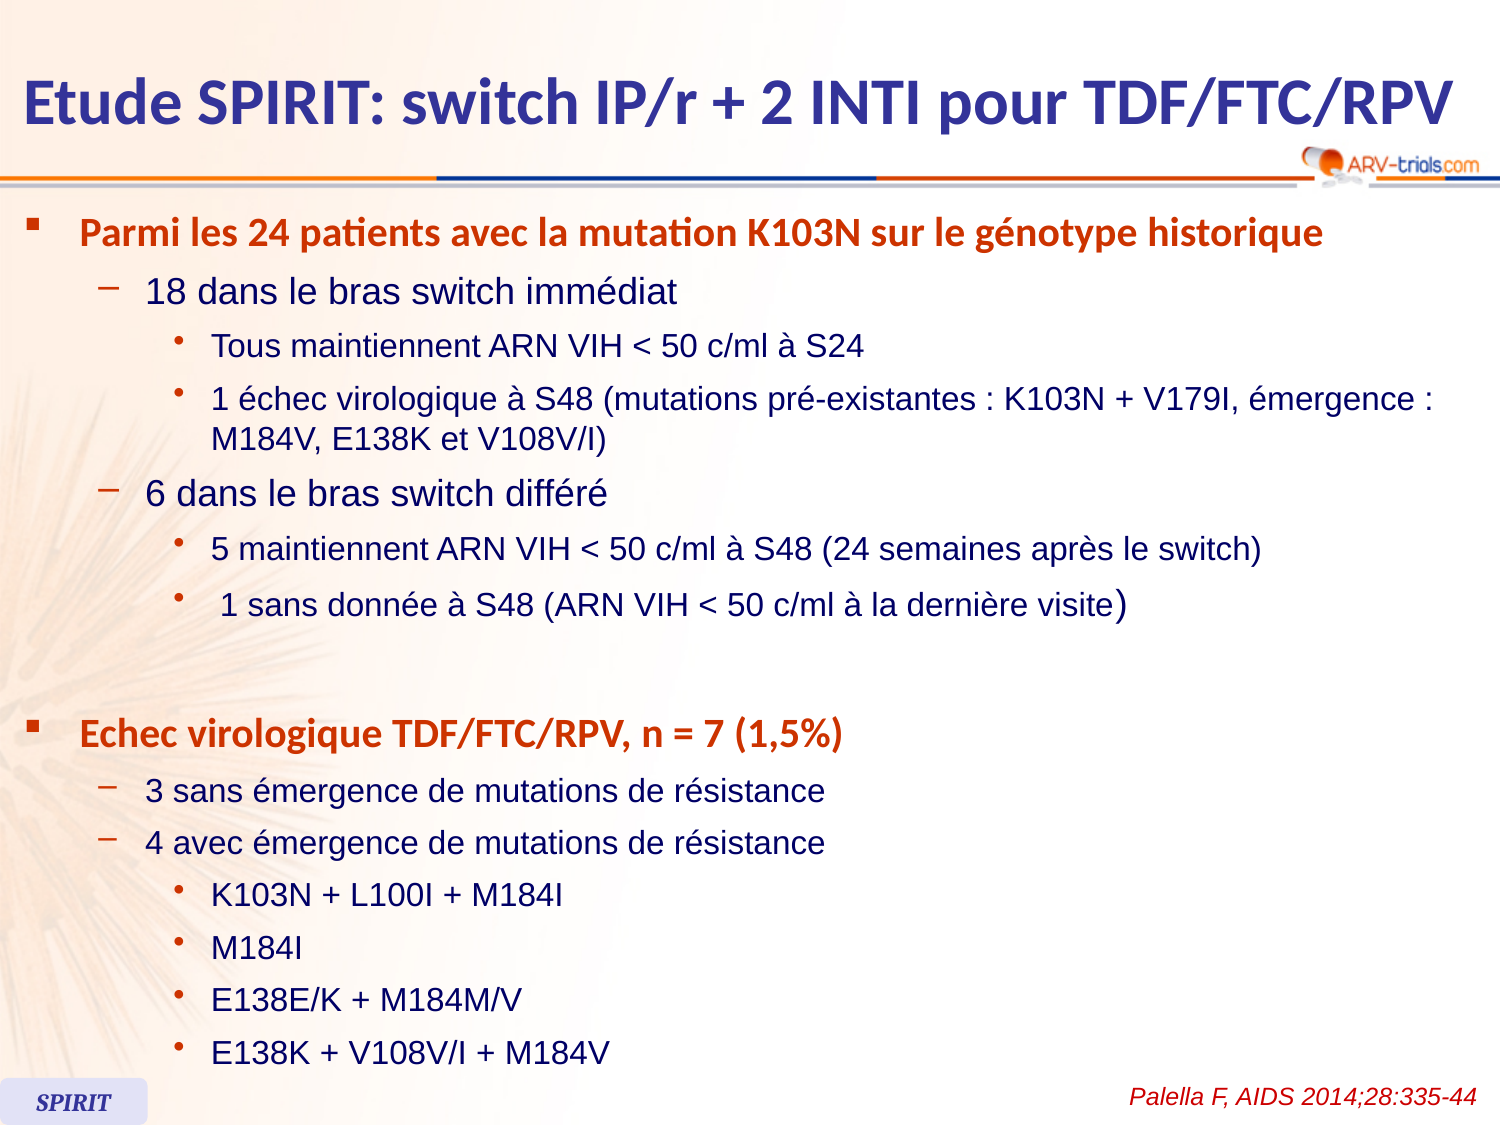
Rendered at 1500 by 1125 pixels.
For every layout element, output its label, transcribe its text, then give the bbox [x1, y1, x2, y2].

title Etude SPIRIT: switch IP/r + 2 INTI pour TDF/FTC/RPV [8, 6, 1500, 190]
picture [0, 0, 1500, 1125]
text_box SPIRIT [0, 1077, 148, 1125]
text_box Palella F, AIDS 2014;28:335-44 [967, 1073, 1493, 1118]
list Parmi les 24 patients avec la mutation K103N sur le génotype historique 18 dans le bras switch immédiat Tous maintiennent ARN VIH < 50 c/ml à S24 1 échec virologique à S48 (mutations pré-existantes : K103N + V179I, émergence : M184V, E138K et V108V/I) 6 dans le bras switch différé 5 maintiennent ARN VIH < 50 c/ml à S48 (24 semaines après le switch) 1 sans donnée à S48 (ARN VIH < 50 c/ml à la dernière visite) Echec virologique TDF/FTC/RPV, n = 7 (1,5%) 3 sans émergence de mutations de résistance 4 avec émergence de mutations de résistance K103N + L100I + M184I M184I E138E/K + M184M/V E138K + V108V/I + M184V [8, 196, 1489, 1044]
